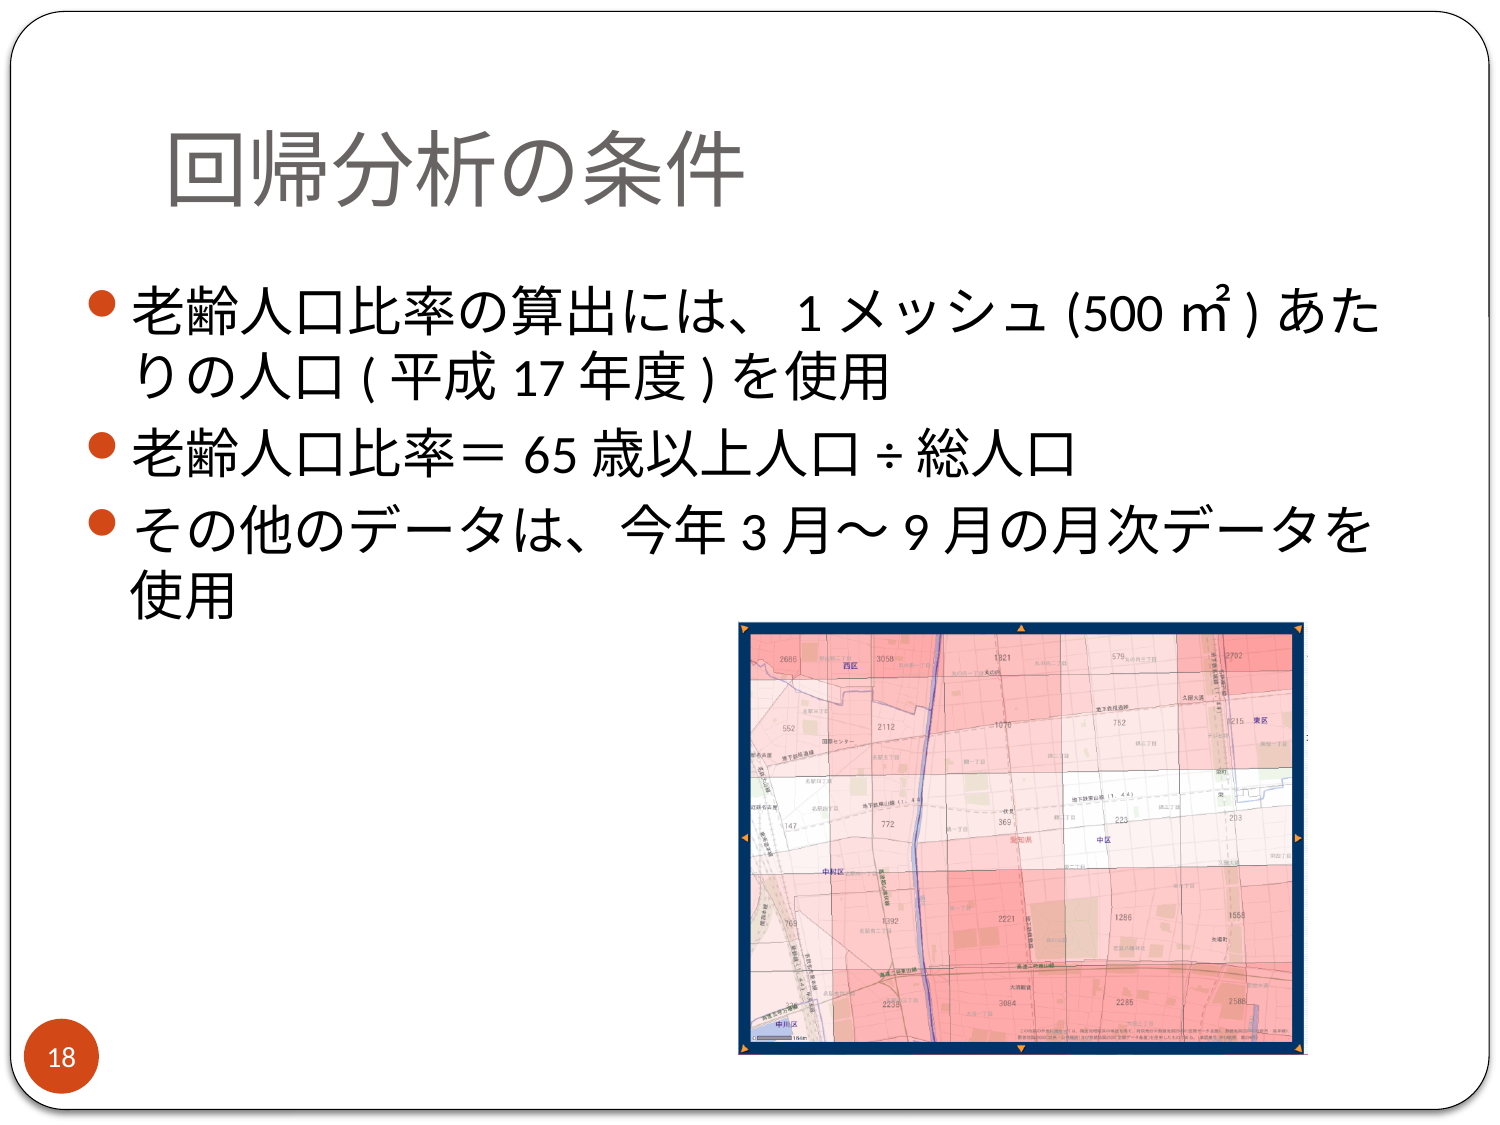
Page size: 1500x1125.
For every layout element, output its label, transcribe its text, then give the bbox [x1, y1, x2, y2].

title 回帰分析の条件 [150, 45, 1425, 233]
slide_number 18 [23, 1018, 99, 1094]
list 老齢人口比率の算出には、1メッシュ(500㎡)あたりの人口(平成17年度)を使用 老齢人口比率＝65歳以上人口÷総人口 その他のデータは、今年3月～9月の月次データを使用 [70, 269, 1421, 1029]
picture [737, 621, 1308, 1055]
